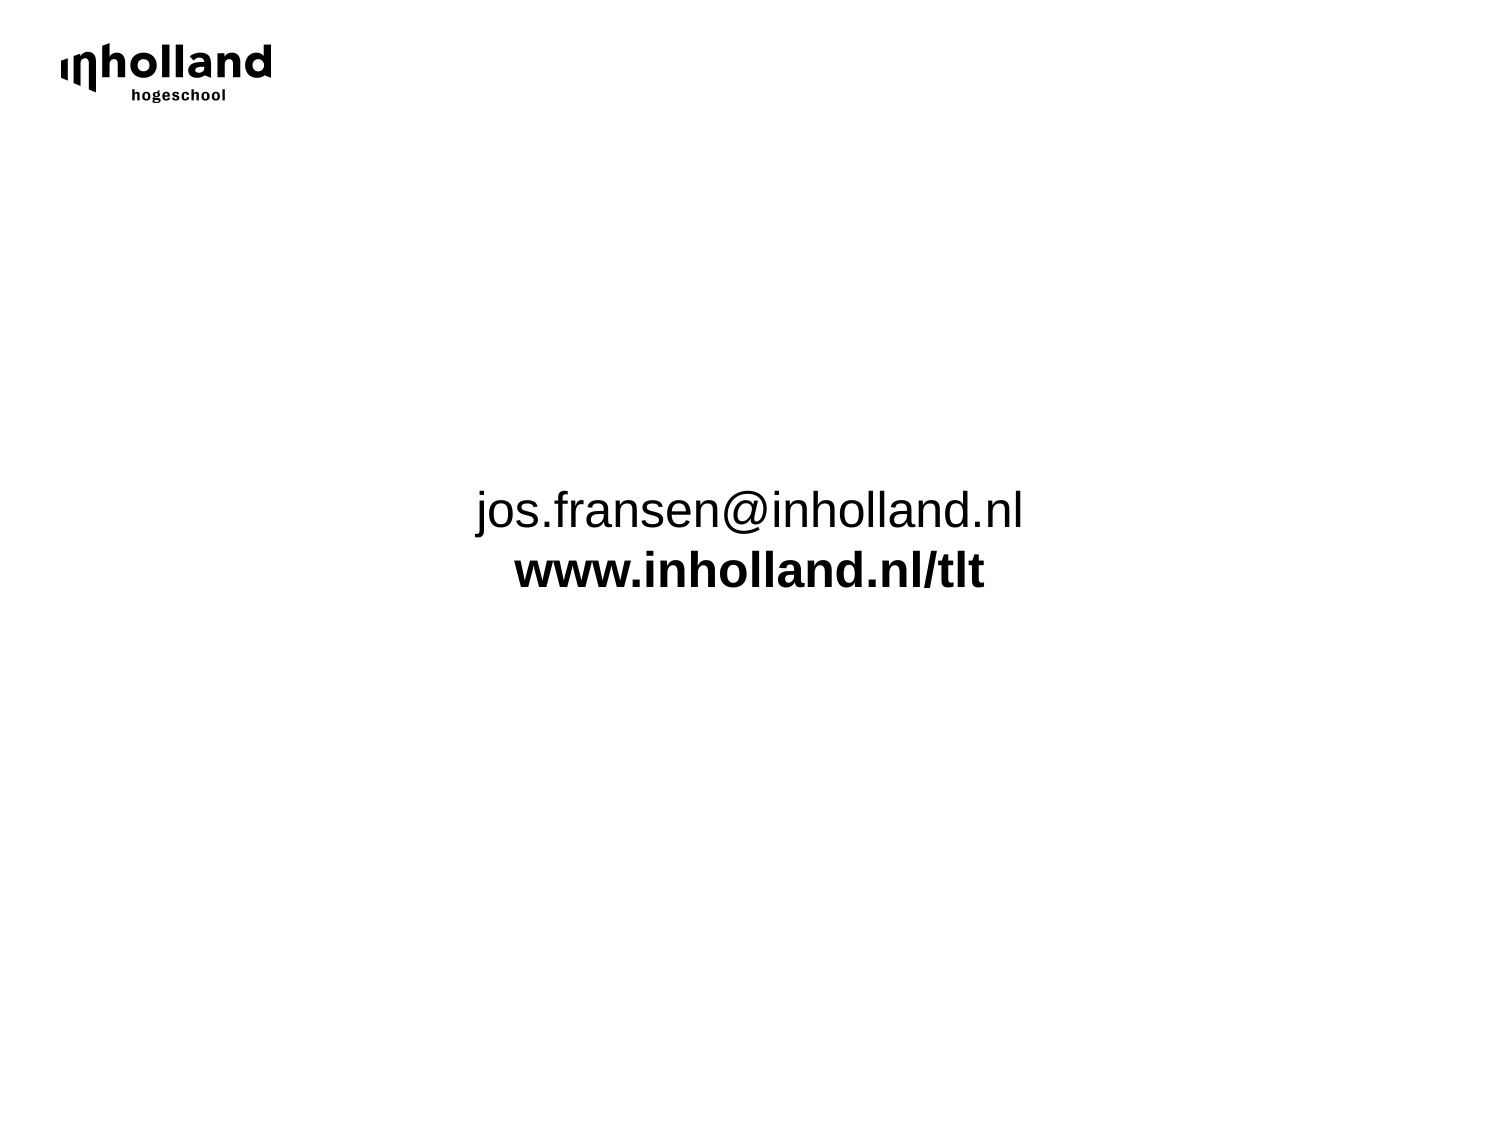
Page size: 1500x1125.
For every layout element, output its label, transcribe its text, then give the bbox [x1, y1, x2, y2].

picture [61, 43, 271, 103]
text_box jos.fransen@inholland.nl www.inholland.nl/tlt [200, 469, 1300, 605]
